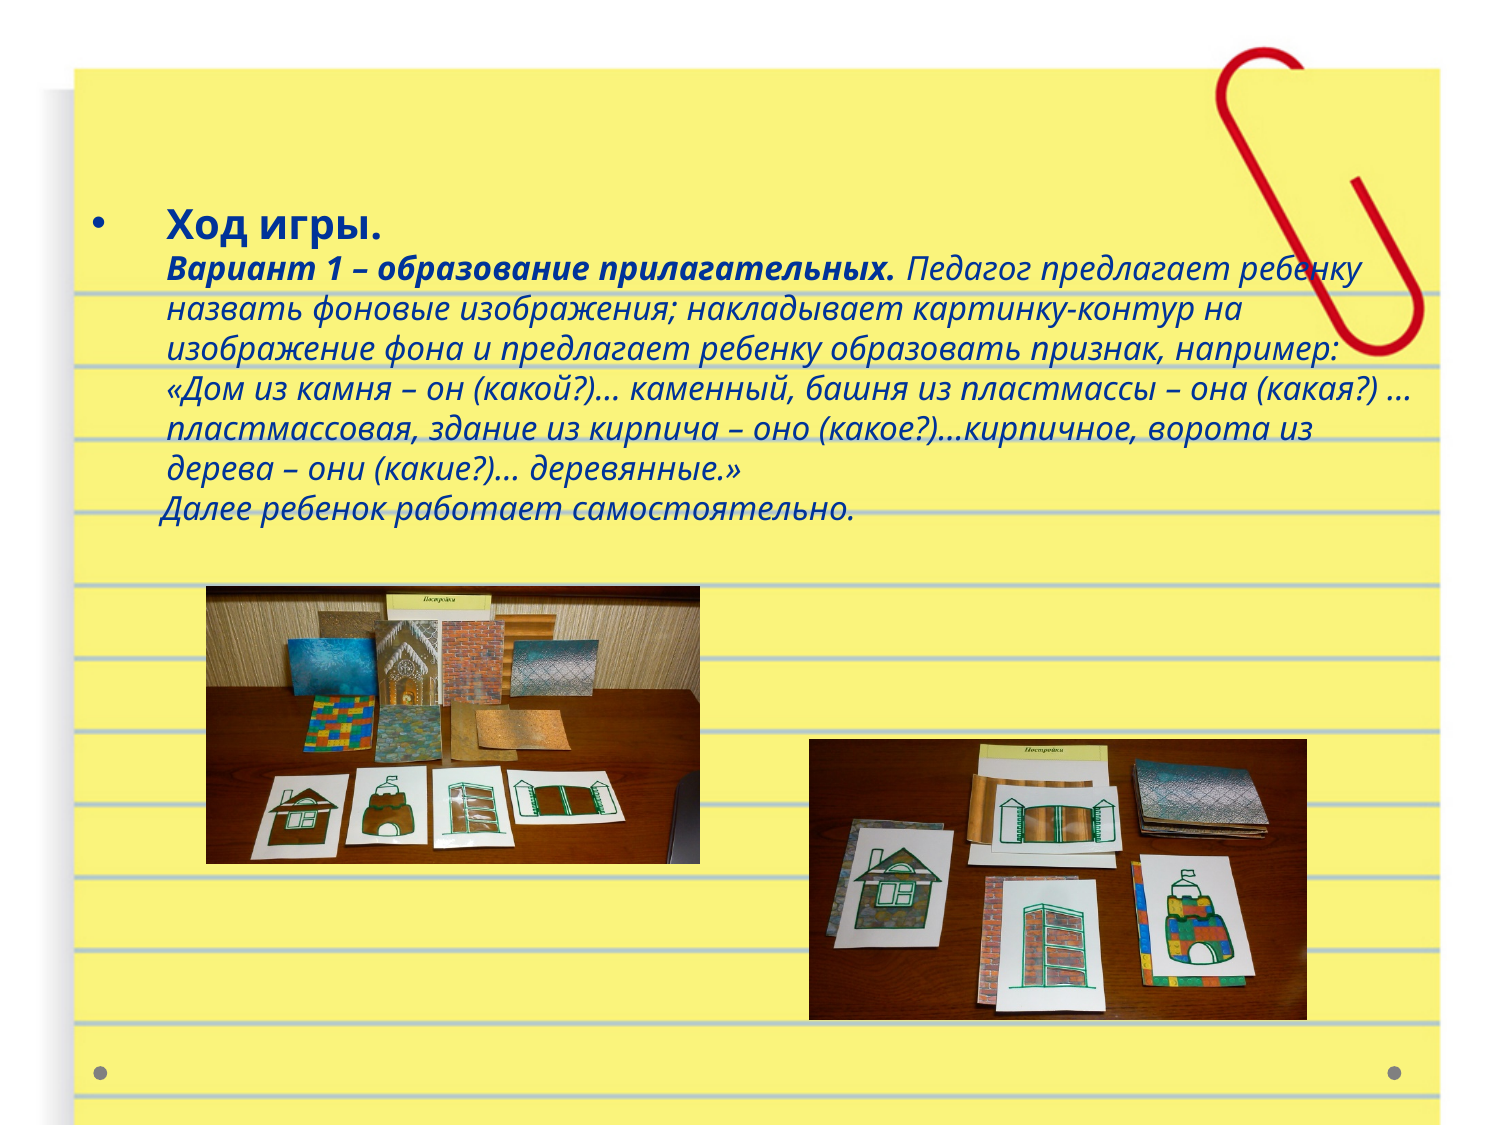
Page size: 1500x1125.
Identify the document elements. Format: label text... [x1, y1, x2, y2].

text_box Ход игры. Вариант 1 – образование прилагательных. Педагог предлагает ребенку назвать фоновые изображения; накладывает картинку-контур на изображение фона и предлагает ребенку образовать признак, например: «Дом из камня – он (какой?)… каменный, башня из пластмассы – она (какая?) …пластмассовая, здание из кирпича – оно (какое?)…кирпичное, ворота из дерева – они (какие?)… деревянные.» Далее ребенок работает самостоятельно. [76, 90, 1436, 575]
list [75, 78, 1425, 1071]
picture [0, 0, 1500, 1125]
